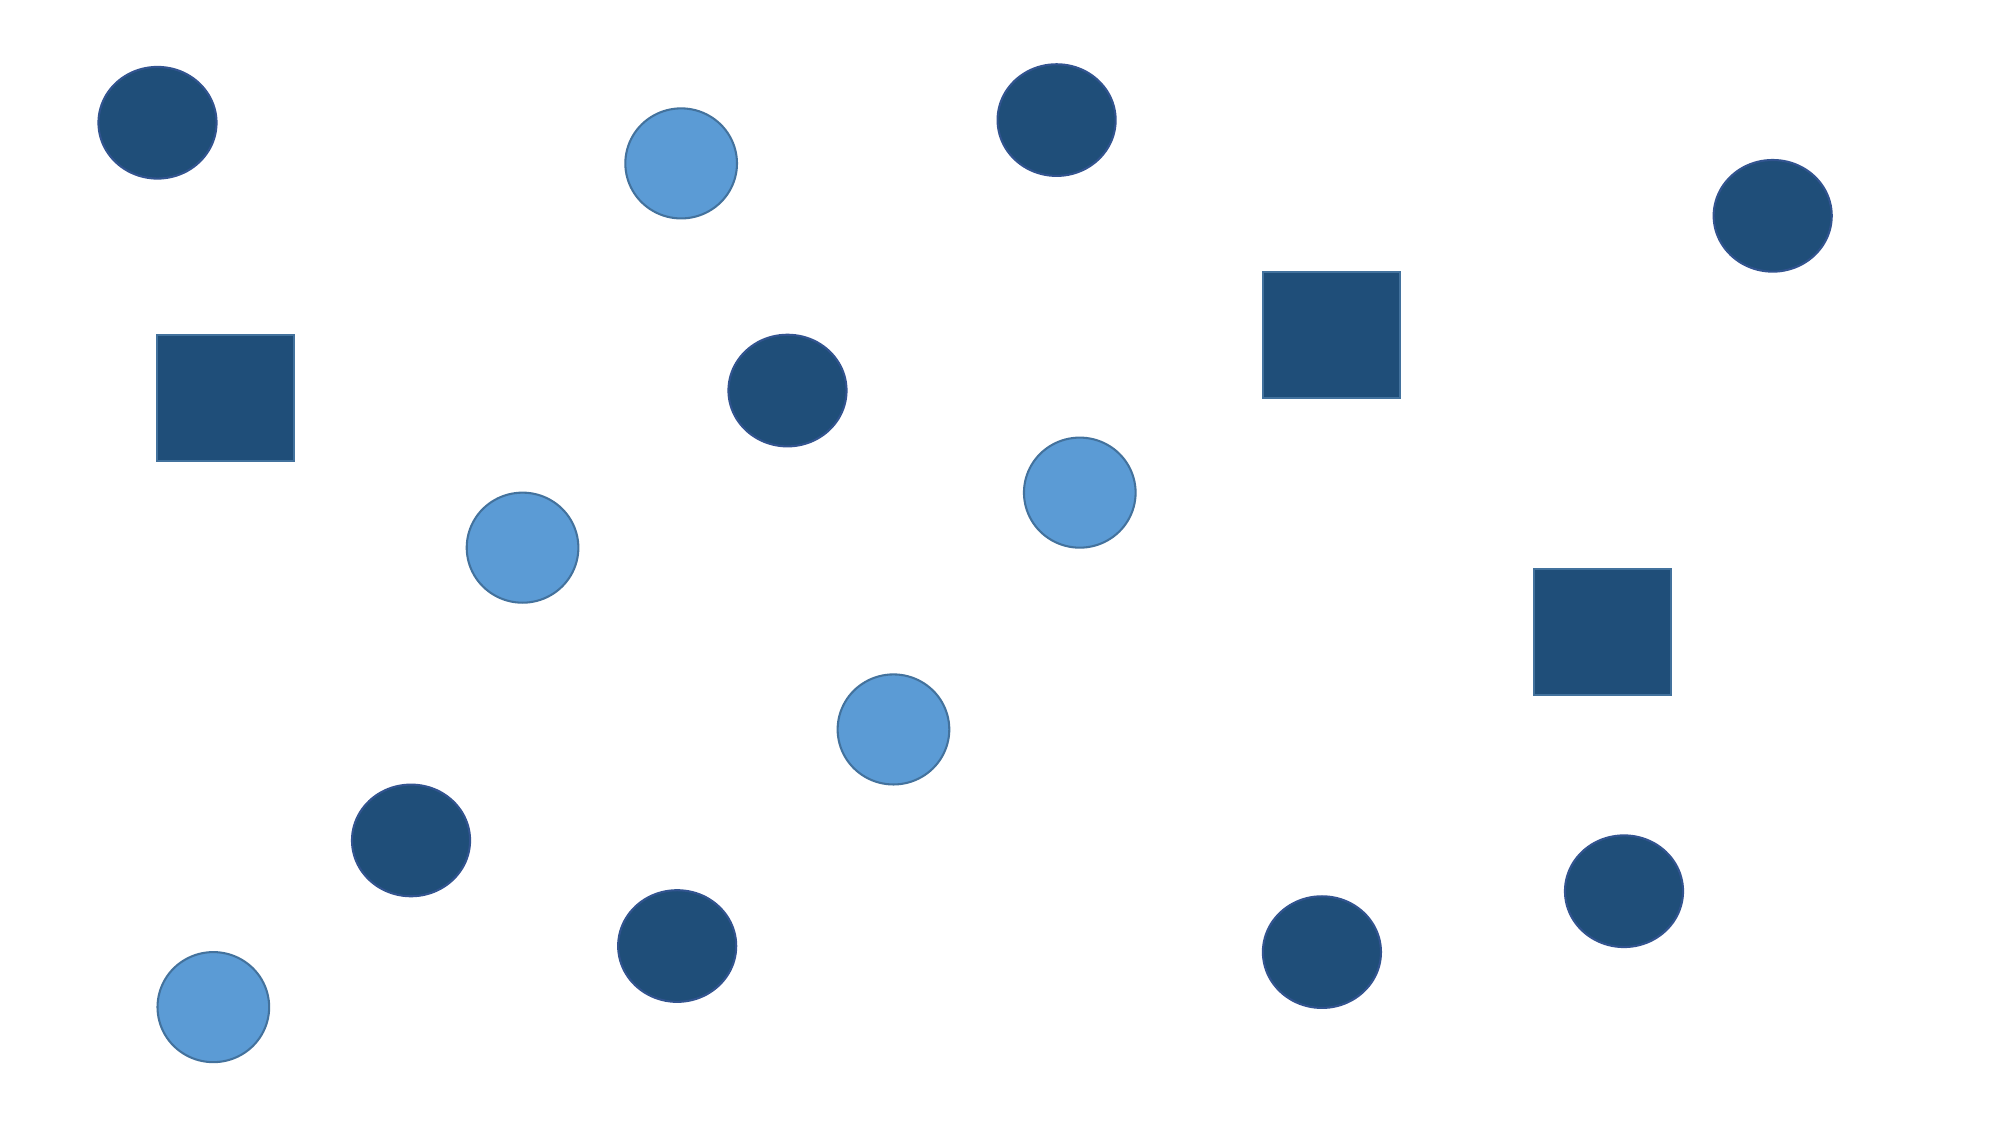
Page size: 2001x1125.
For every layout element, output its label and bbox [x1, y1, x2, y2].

text_box [156, 334, 295, 462]
text_box [1712, 158, 1833, 273]
text_box [996, 63, 1117, 177]
text_box [727, 333, 848, 448]
text_box [156, 951, 271, 1064]
text_box [1261, 895, 1383, 1009]
text_box [617, 889, 738, 1003]
text_box [624, 107, 739, 220]
text_box [836, 673, 951, 786]
text_box [1533, 568, 1672, 696]
text_box [465, 491, 580, 604]
text_box [97, 65, 218, 180]
text_box [1262, 271, 1401, 399]
text_box [350, 783, 472, 898]
text_box [1563, 834, 1685, 949]
text_box [1022, 436, 1137, 549]
